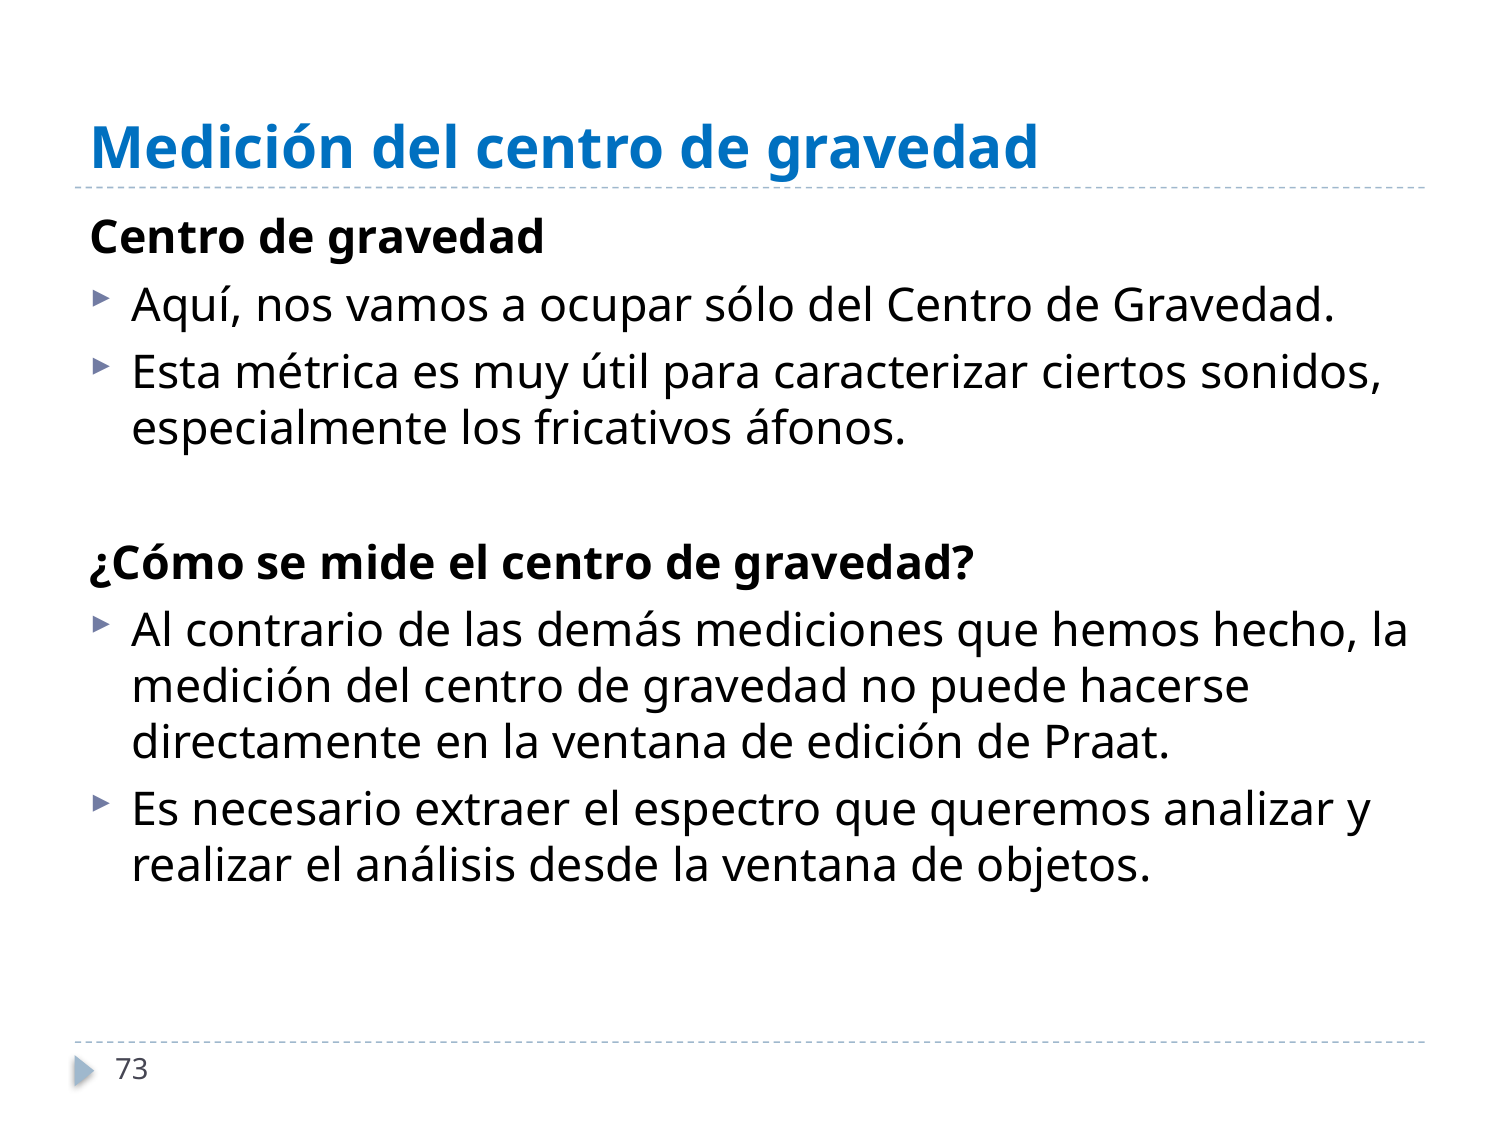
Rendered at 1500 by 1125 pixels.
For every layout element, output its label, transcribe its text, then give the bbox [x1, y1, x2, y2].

list Centro de gravedad Aquí, nos vamos a ocupar sólo del Centro de Gravedad. Esta métrica es muy útil para caracterizar ciertos sonidos, especialmente los fricativos áfonos. ¿Cómo se mide el centro de gravedad? Al contrario de las demás mediciones que hemos hecho, la medición del centro de gravedad no puede hacerse directamente en la ventana de edición de Praat. Es necesario extraer el espectro que queremos analizar y realizar el análisis desde la ventana de objetos. [75, 200, 1425, 1010]
title Medición del centro de gravedad [75, 24, 1425, 188]
slide_number 73 [100, 1042, 426, 1103]
